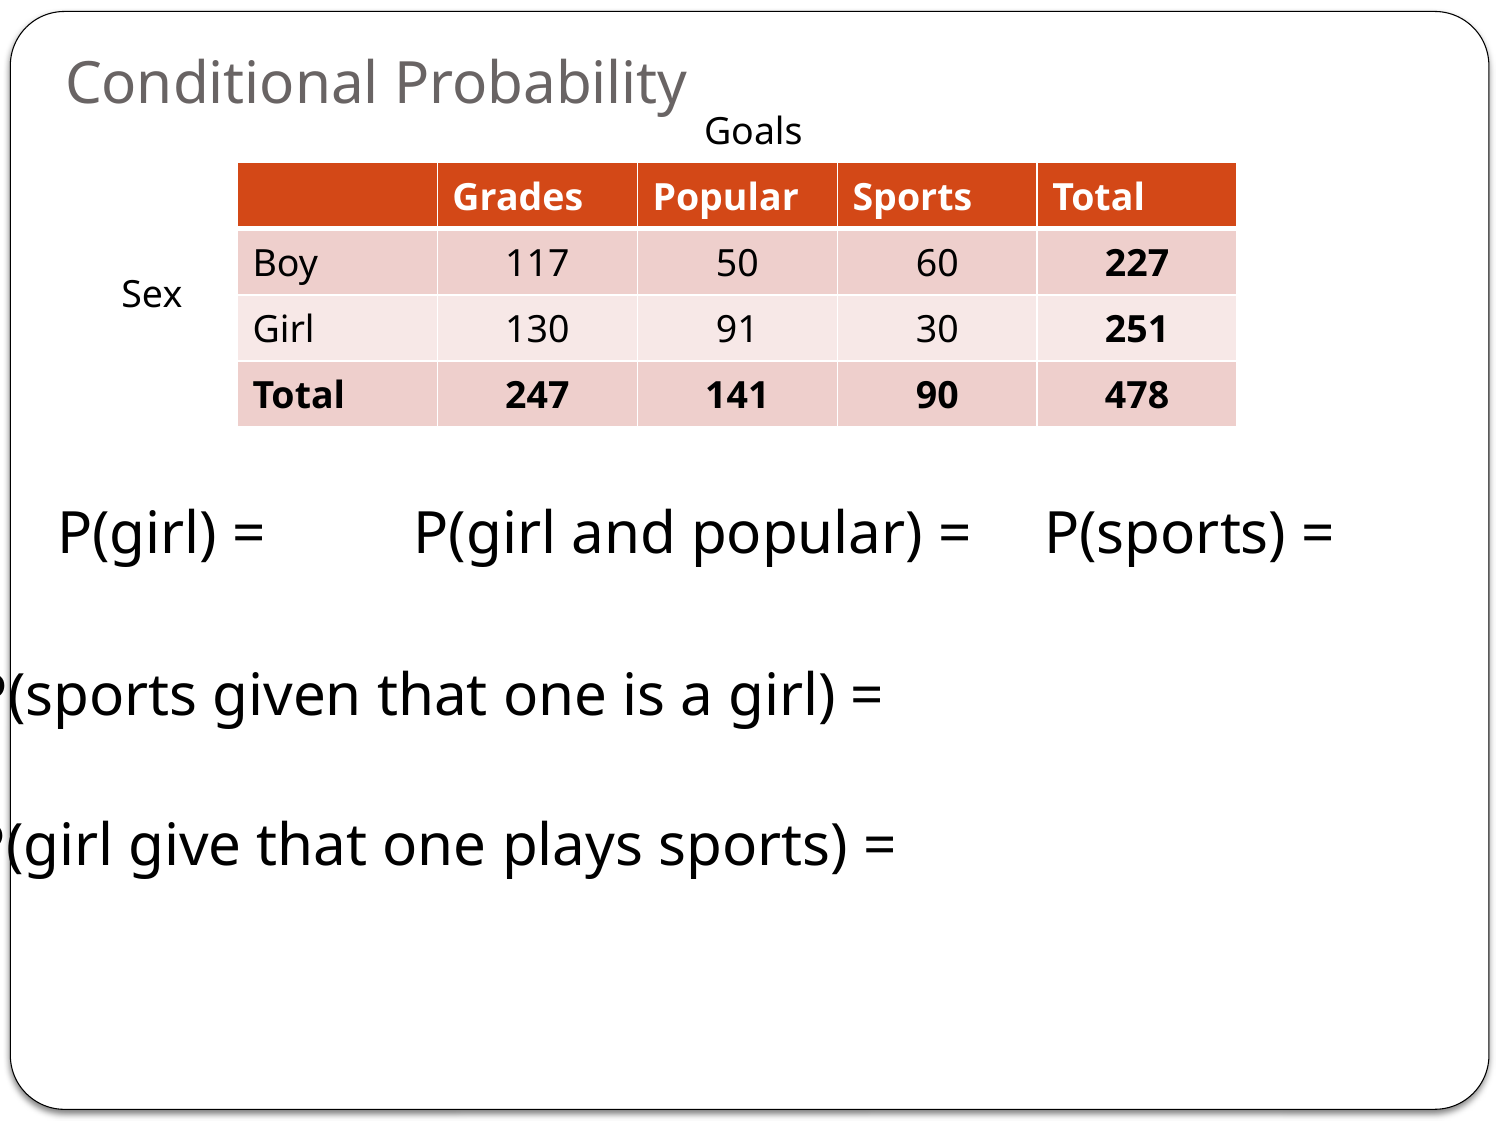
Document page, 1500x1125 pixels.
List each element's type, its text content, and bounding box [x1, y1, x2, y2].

table_cell 478 [1038, 362, 1236, 426]
table_cell Girl [238, 296, 437, 360]
text_box P(sports) = [1029, 487, 1350, 573]
table_cell 117 [438, 231, 637, 294]
text_box P(girl give that one plays sports) = [0, 800, 912, 885]
text_box P(sports given that one is a girl) = [0, 650, 900, 735]
table_cell 91 [638, 296, 837, 360]
table_cell 30 [838, 296, 1036, 360]
table_cell Total [238, 362, 437, 426]
table_cell 50 [638, 231, 837, 294]
table_cell 60 [838, 231, 1036, 294]
text_box Goals [689, 131, 818, 160]
table_cell 130 [438, 296, 637, 360]
table_cell 251 [1038, 296, 1236, 360]
table_header Sports [838, 163, 1036, 226]
text_box P(girl and popular) = [398, 487, 987, 573]
table_cell Boy [238, 231, 437, 294]
table_cell 247 [438, 362, 637, 426]
table_header Total [1038, 163, 1236, 226]
table_cell 227 [1038, 231, 1236, 294]
table_header Popular [638, 163, 837, 226]
title Conditional Probability [49, 37, 1326, 131]
table_cell 141 [638, 362, 837, 426]
text_box P(girl) = [42, 487, 281, 573]
text_box Sex [106, 262, 197, 323]
table_cell 90 [838, 362, 1036, 426]
table_header [238, 163, 437, 226]
table_header Grades [438, 163, 637, 226]
